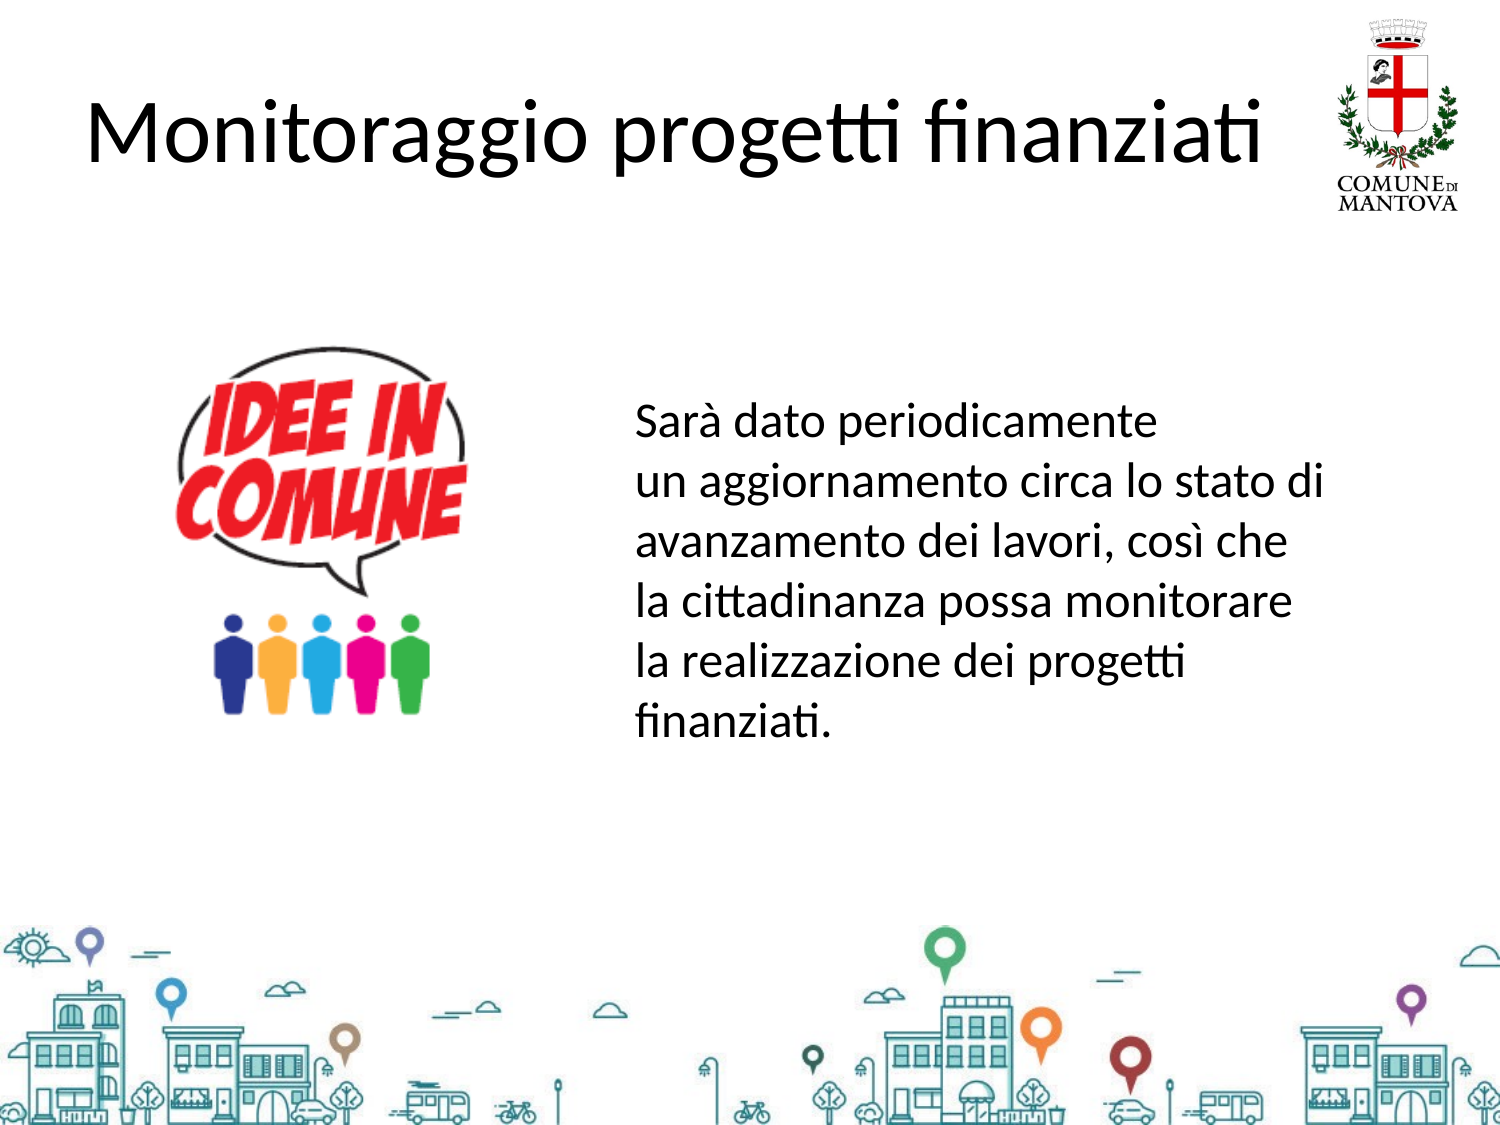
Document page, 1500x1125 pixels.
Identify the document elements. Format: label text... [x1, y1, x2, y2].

title Monitoraggio progetti finanziati [0, 31, 1290, 220]
text_box [0, 925, 1500, 1125]
picture [1294, 11, 1500, 218]
picture [95, 255, 550, 785]
text_box Sarà dato periodicamente un aggiornamento circa lo stato di avanzamento dei lavori, così che la cittadinanza possa monitorare la realizzazione dei progetti finanziati. [620, 379, 1341, 755]
